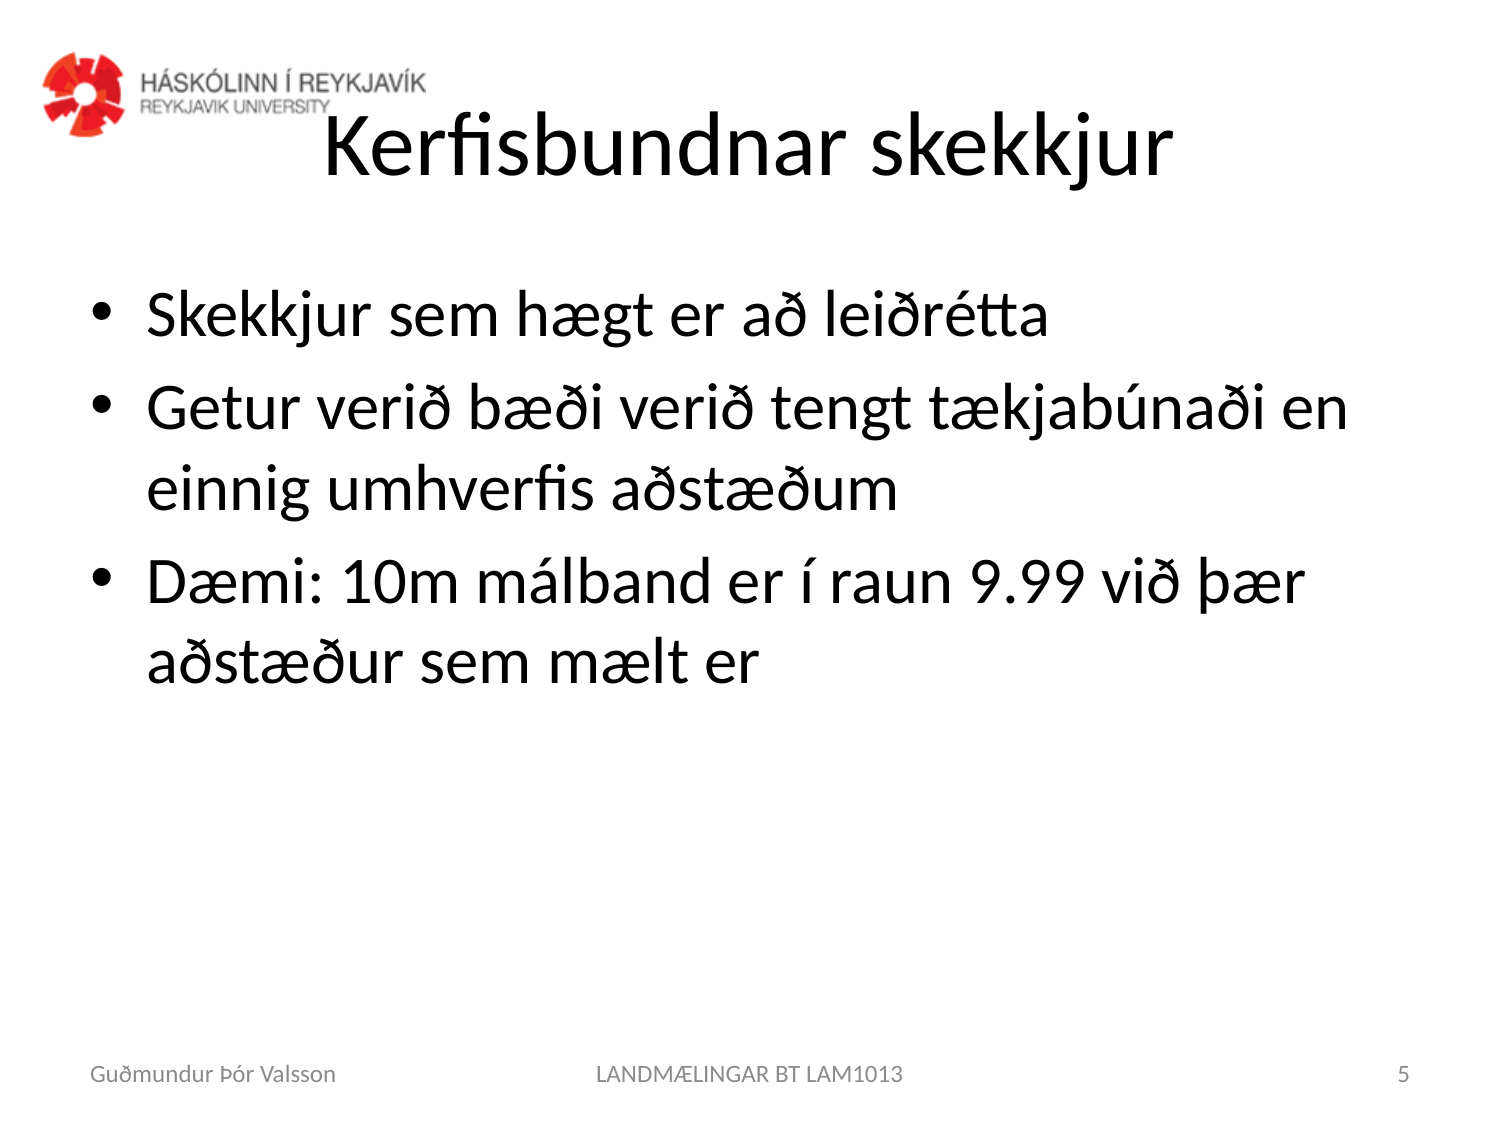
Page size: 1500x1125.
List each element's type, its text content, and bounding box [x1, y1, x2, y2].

title Kerfisbundnar skekkjur [75, 45, 1425, 233]
slide_number 5 [1074, 1042, 1425, 1103]
list Skekkjur sem hægt er að leiðrétta Getur verið bæði verið tengt tækjabúnaði en einnig umhverfis aðstæðum Dæmi: 10m málband er í raun 9.99 við þær aðstæður sem mælt er [75, 262, 1425, 1005]
picture [35, 35, 426, 153]
slide_number Guðmundur Þór Valsson [75, 1042, 425, 1103]
footer LANDMÆLINGAR BT LAM1013 [512, 1042, 988, 1103]
